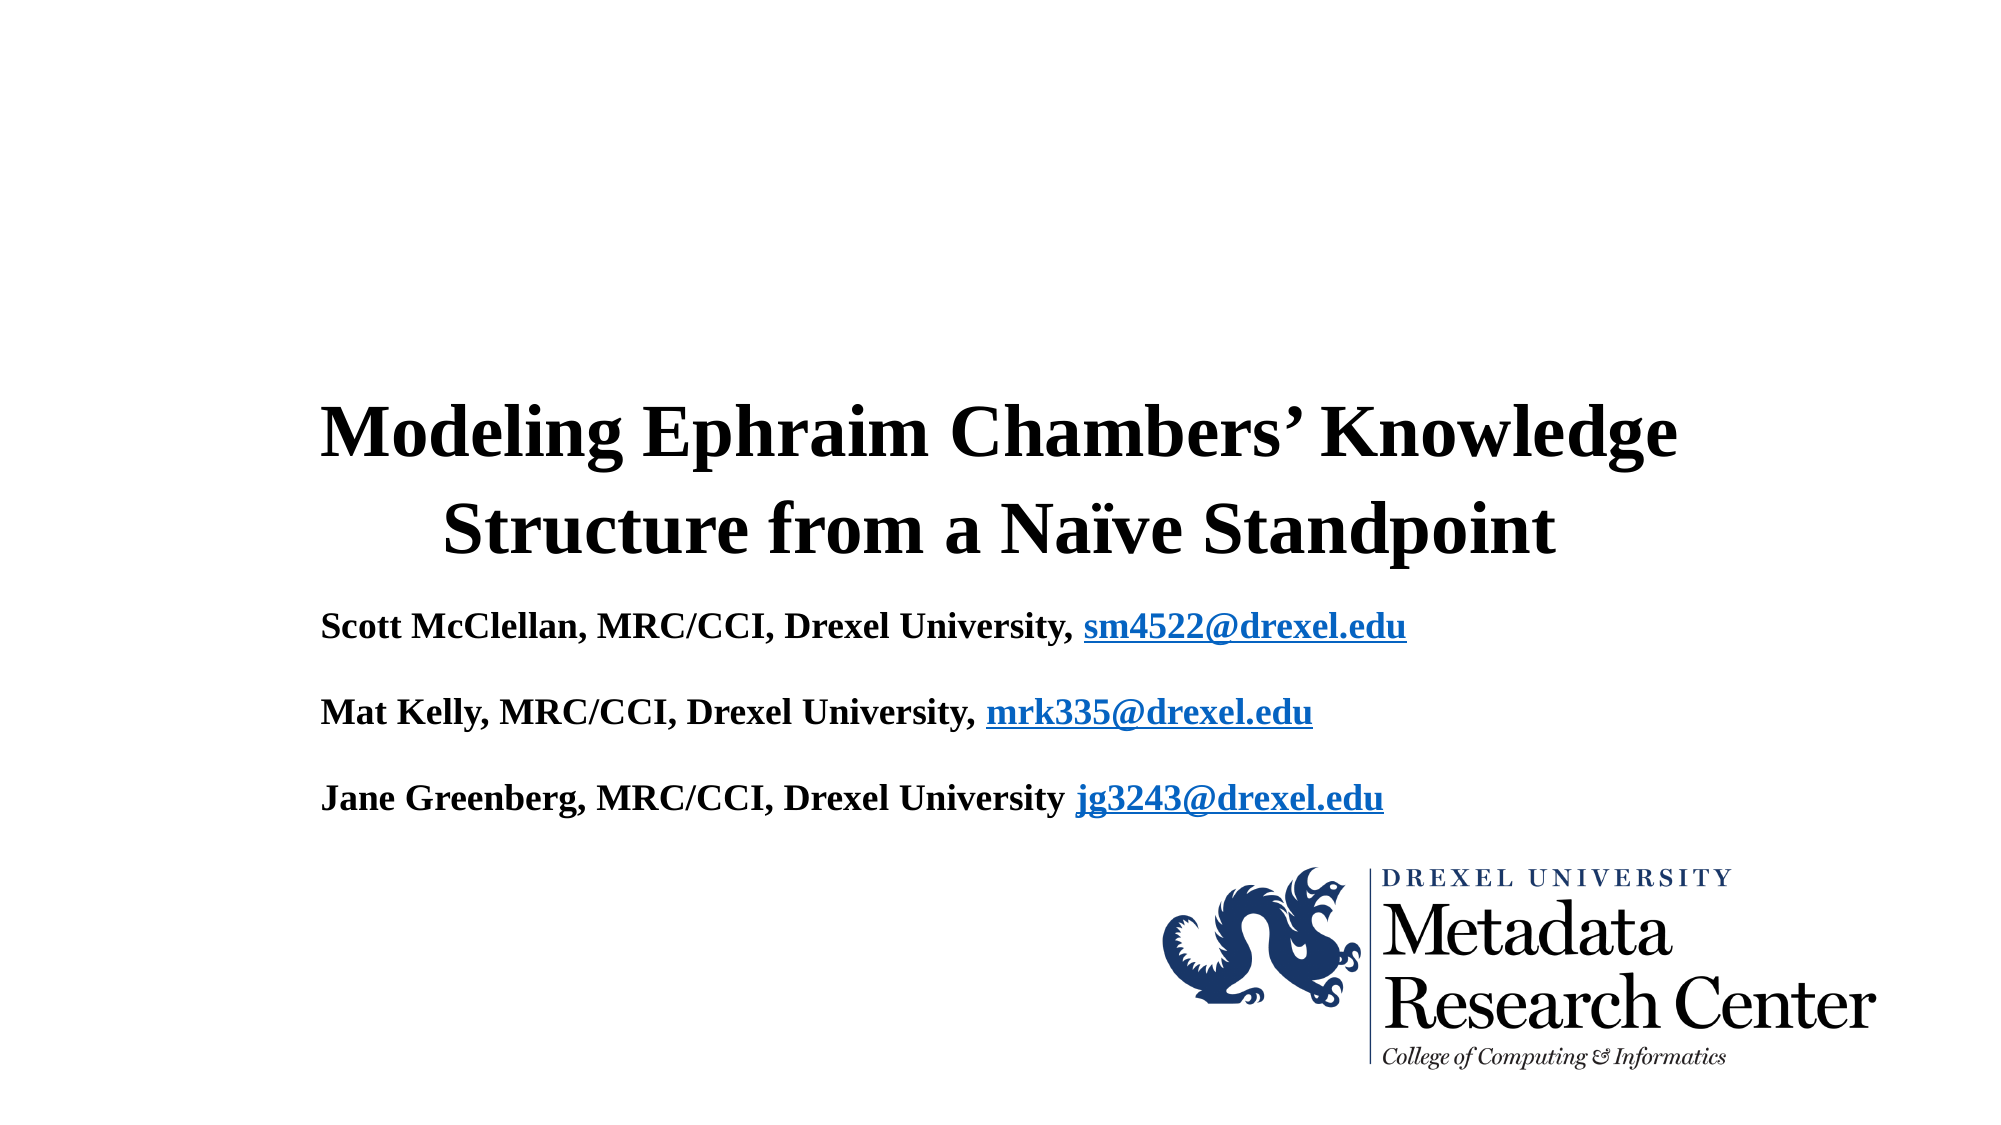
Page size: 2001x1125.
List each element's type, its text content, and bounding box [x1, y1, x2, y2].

picture [1136, 844, 1922, 1087]
subtitle Scott McClellan, MRC/CCI, Drexel University, sm4522@drexel.edu Mat Kelly, MRC/CCI, Drexel University, mrk335@drexel.edu Jane Greenberg, MRC/CCI, Drexel University jg3243@drexel.edu [249, 590, 1750, 863]
title Modeling Ephraim Chambers’ Knowledge Structure from a Naïve Standpoint [249, 184, 1750, 576]
